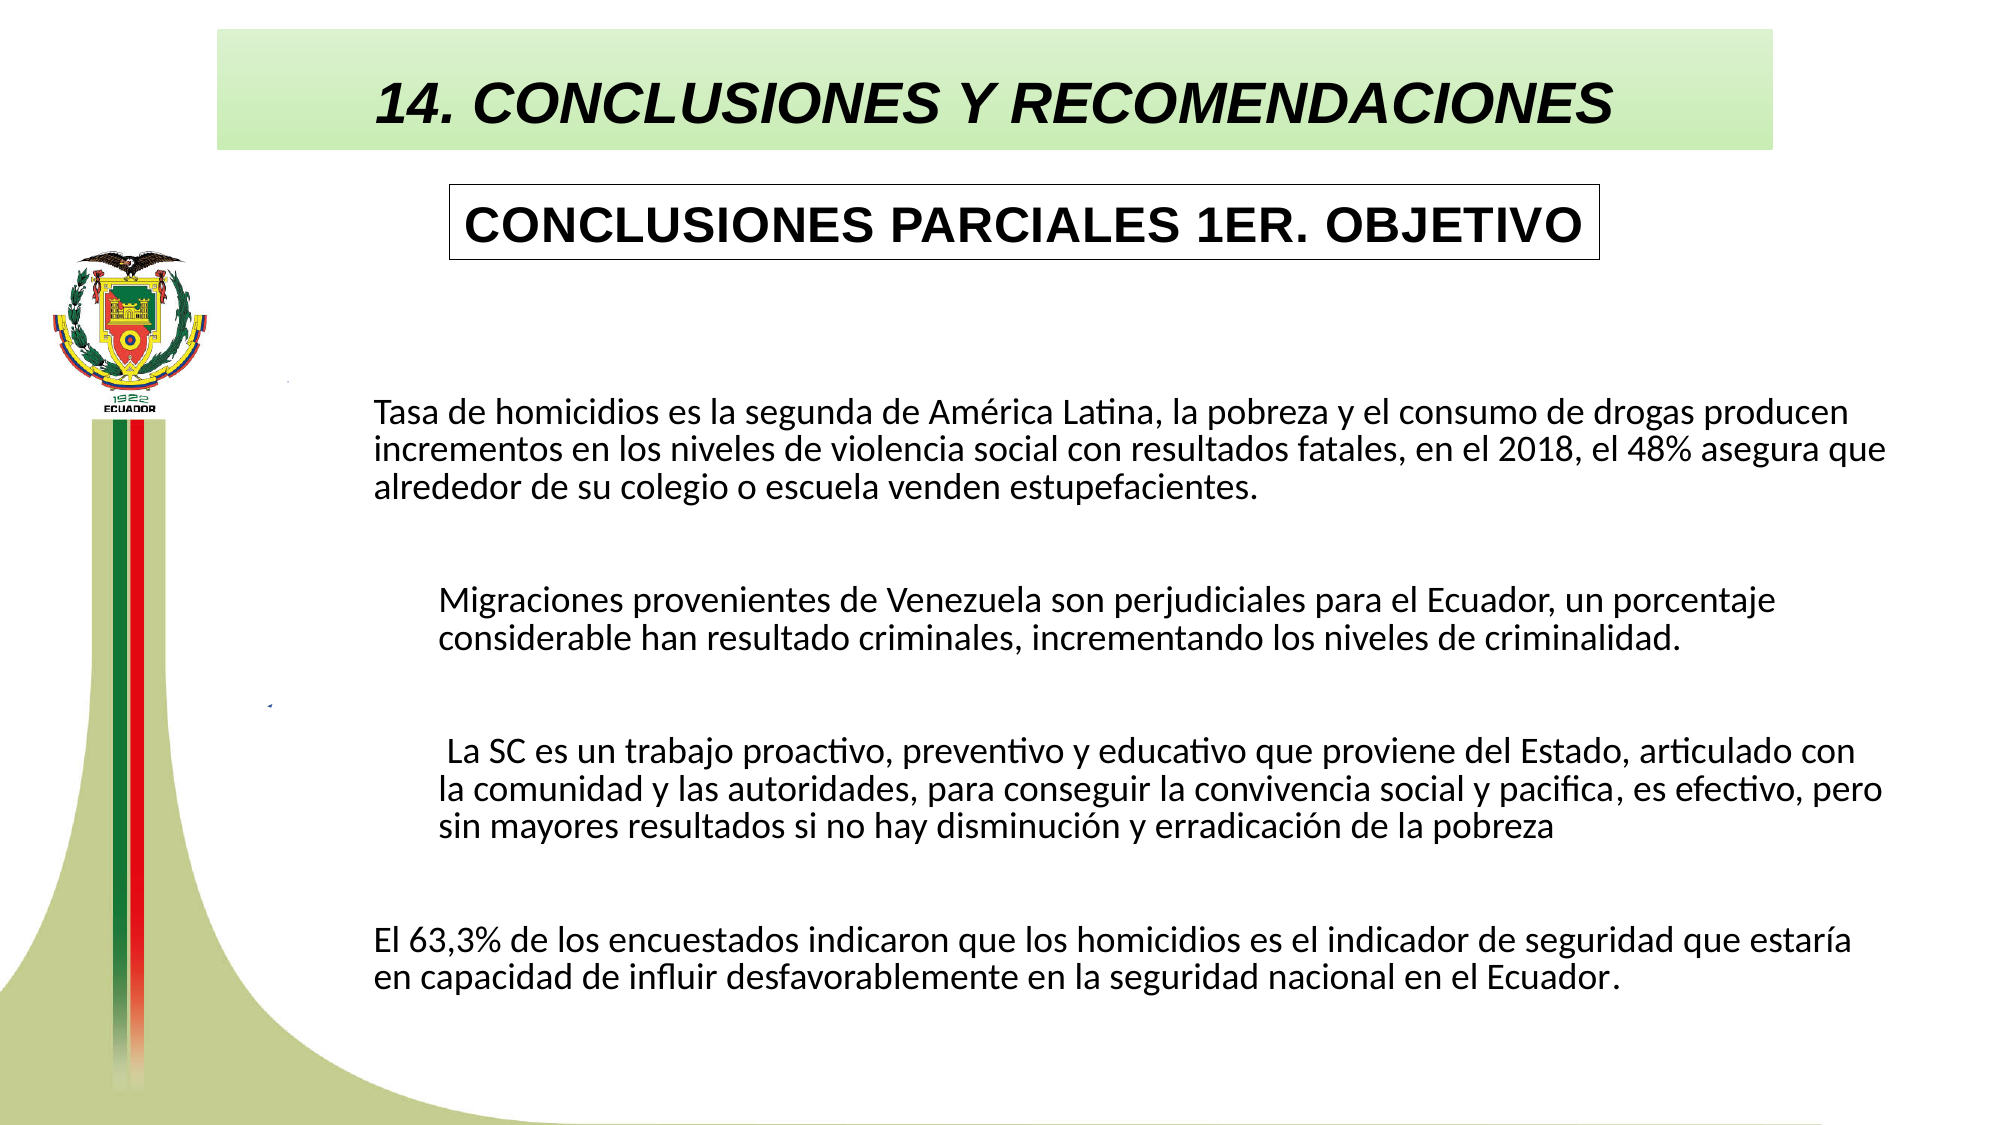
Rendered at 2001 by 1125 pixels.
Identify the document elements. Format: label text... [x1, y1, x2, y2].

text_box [265, 289, 1906, 1026]
text_box CONCLUSIONES PARCIALES 1ER. OBJETIVO [449, 184, 1600, 260]
picture [0, 0, 2001, 1125]
text_box 14. CONCLUSIONES Y RECOMENDACIONES [217, 29, 1773, 151]
